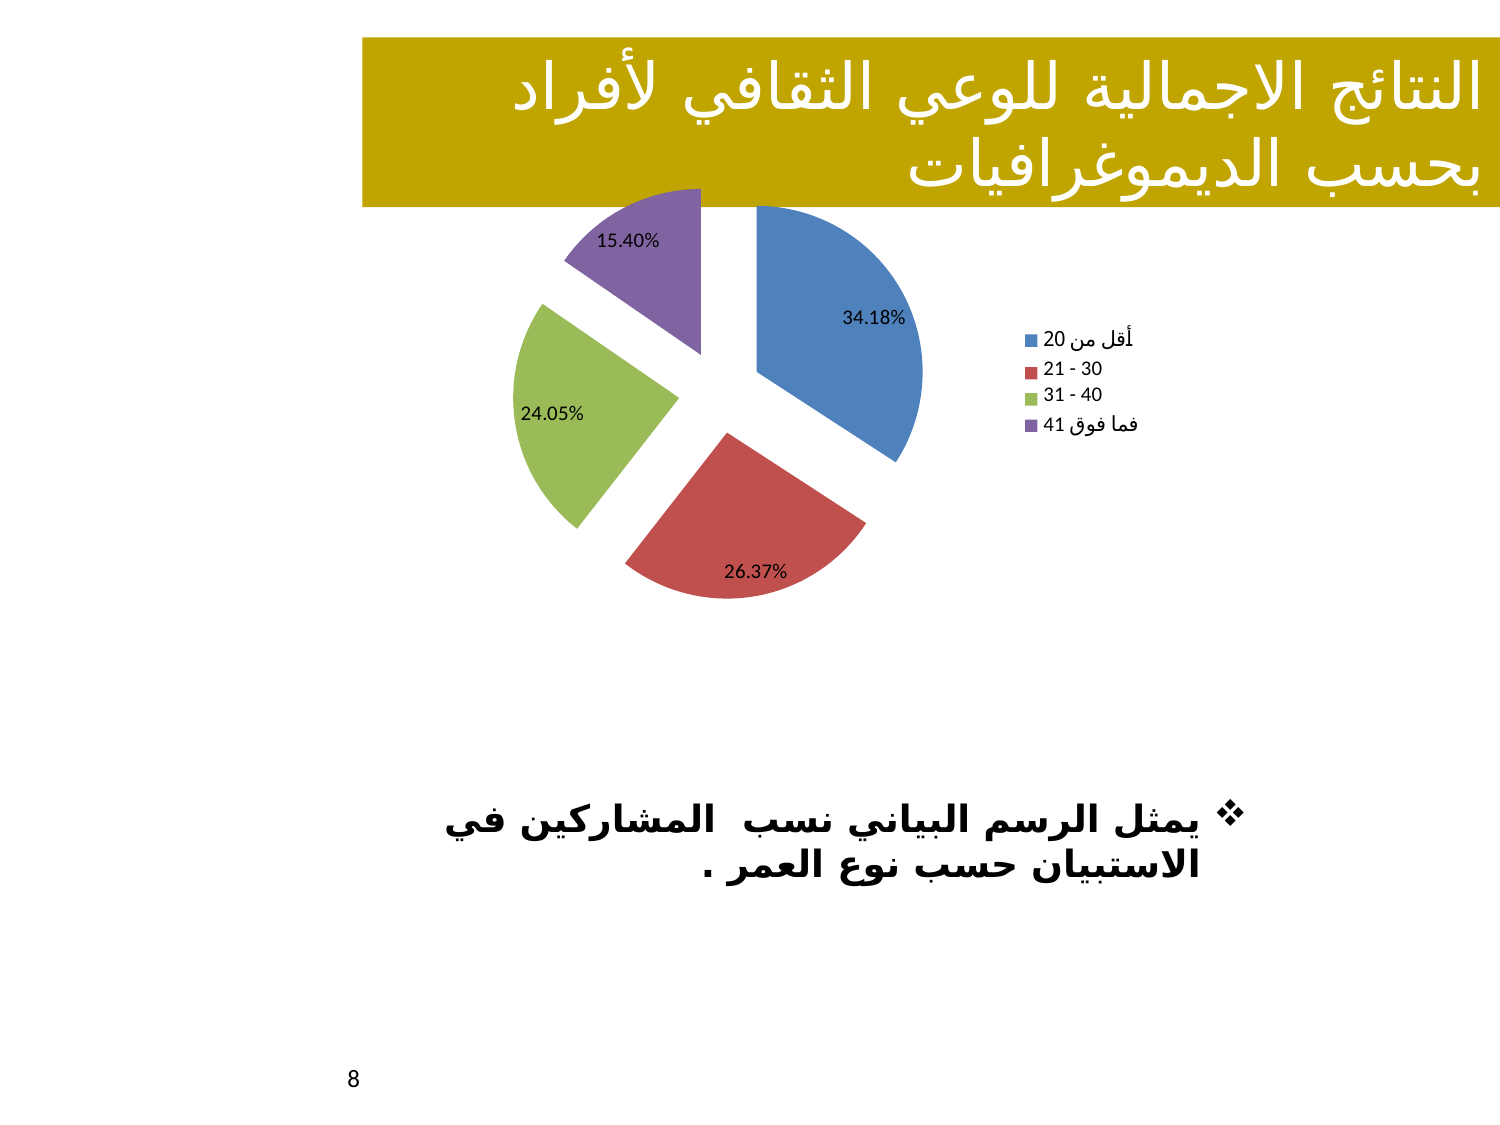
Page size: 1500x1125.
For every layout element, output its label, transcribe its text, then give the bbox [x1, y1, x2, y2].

text_box النتائج الاجمالية للوعي الثقافي لأفراد بحسب الديموغرافيات [362, 37, 1500, 208]
slide_number 8 [24, 1038, 375, 1117]
text_box يمثل الرسم البياني نسب المشاركين في الاستبيان حسب نوع العمر . [299, 787, 1263, 893]
chart [407, 157, 1159, 609]
